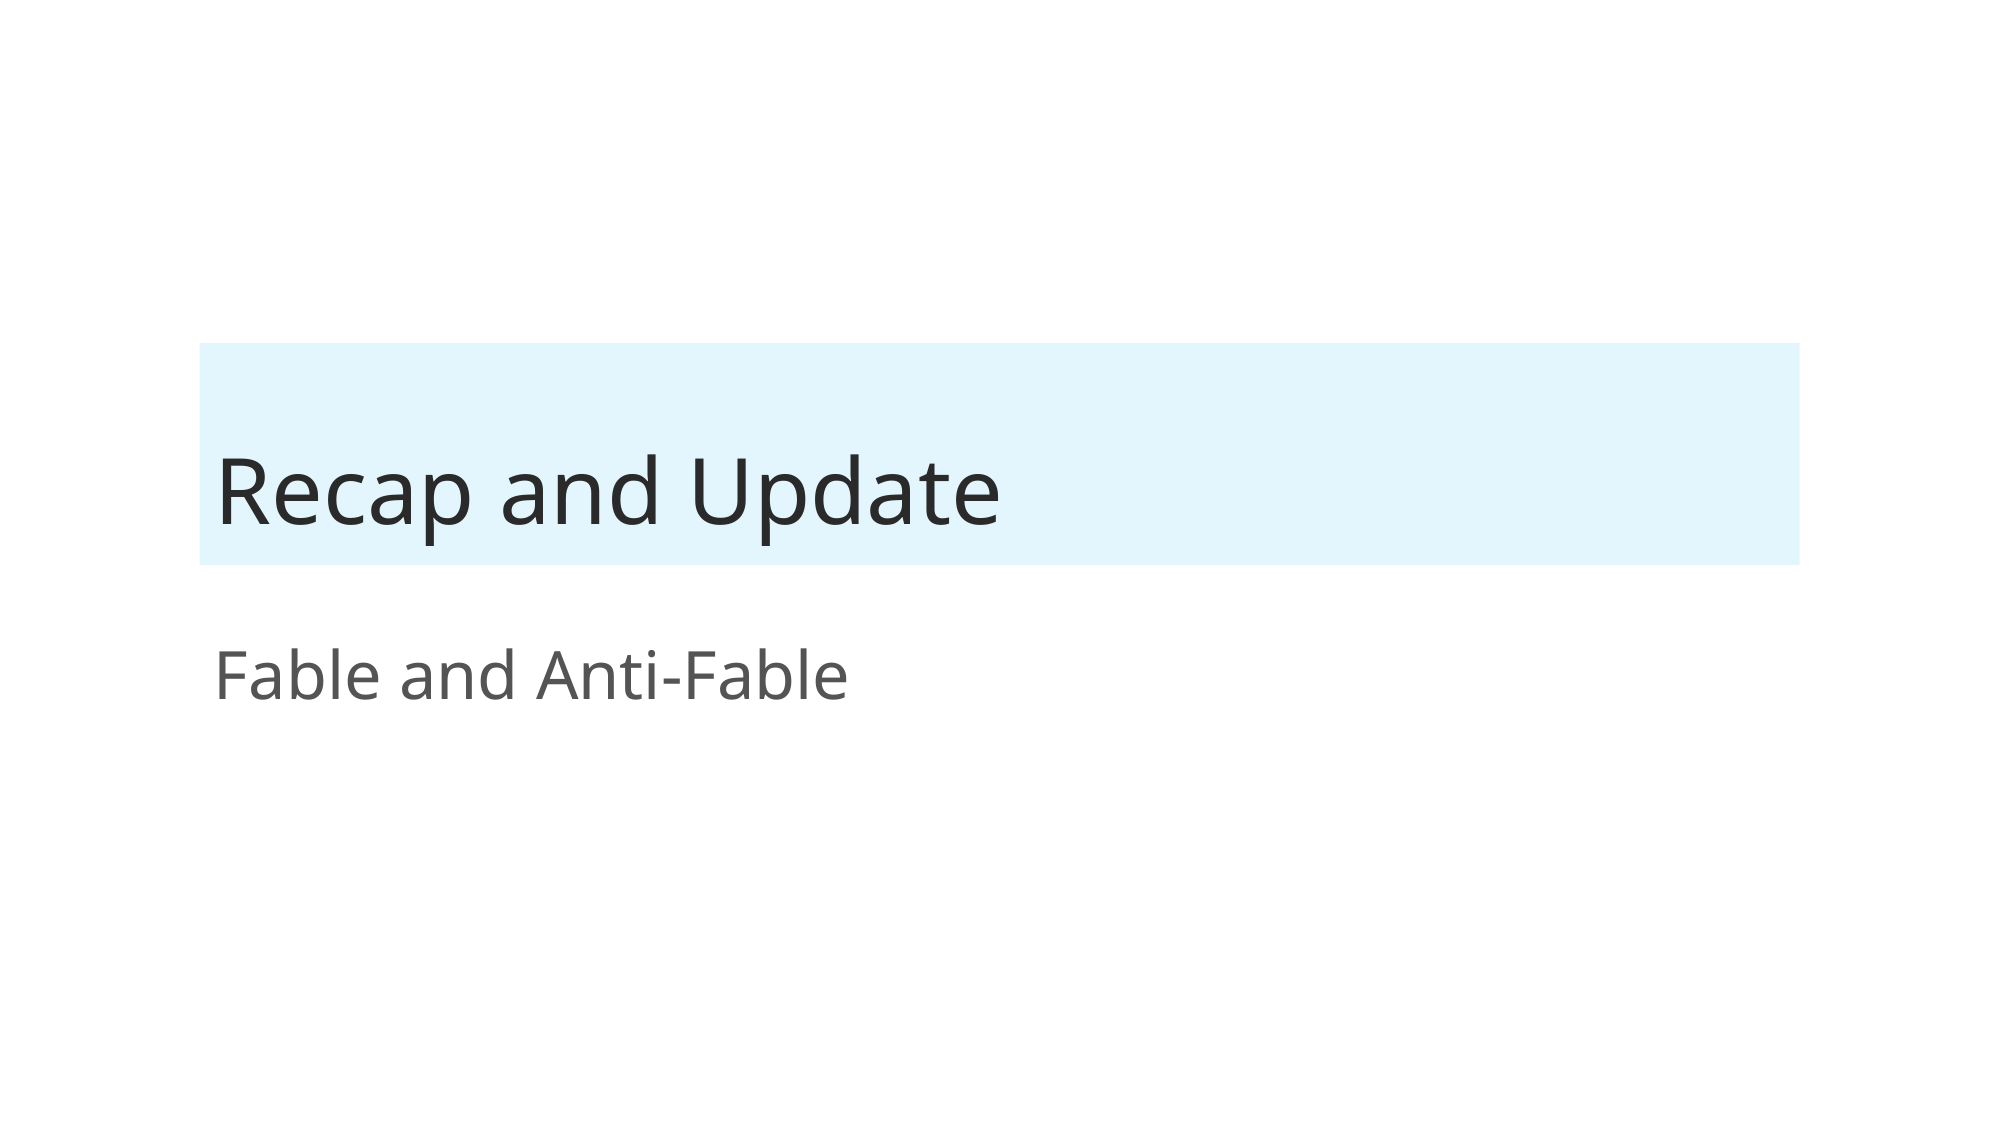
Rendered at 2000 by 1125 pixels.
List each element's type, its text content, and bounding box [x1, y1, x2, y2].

list Fable and Anti-Fable [199, 613, 1800, 802]
title Recap and Update [199, 343, 1800, 566]
